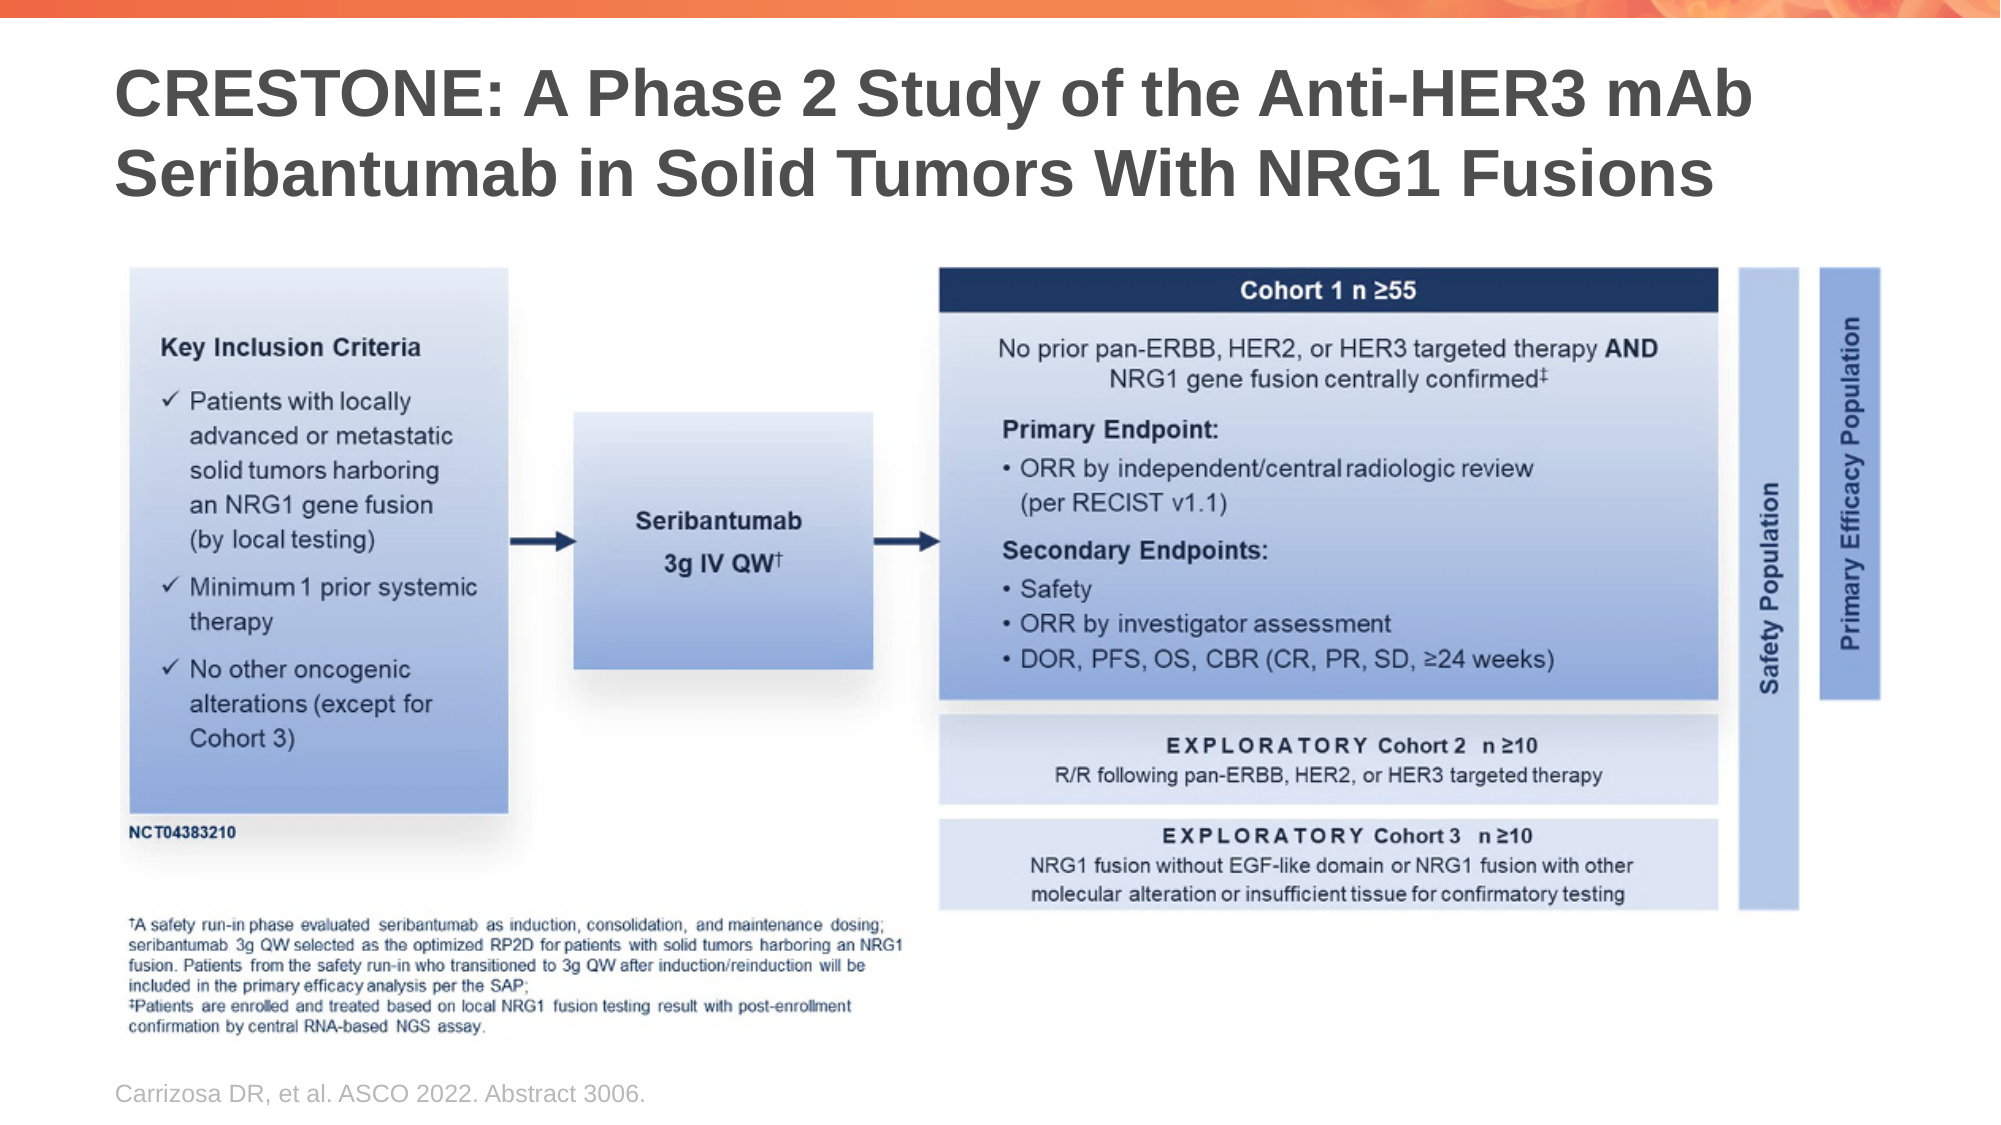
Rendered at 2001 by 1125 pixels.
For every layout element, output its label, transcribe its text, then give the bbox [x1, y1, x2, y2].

title CRESTONE: A Phase 2 Study of the Anti-HER3 mAb Seribantumab in Solid Tumors With NRG1 Fusions [99, 32, 1863, 228]
footer Carrizosa DR, et al. ASCO 2022. Abstract 3006. [99, 1042, 1863, 1116]
picture [119, 264, 1883, 1041]
picture [0, 0, 2000, 18]
